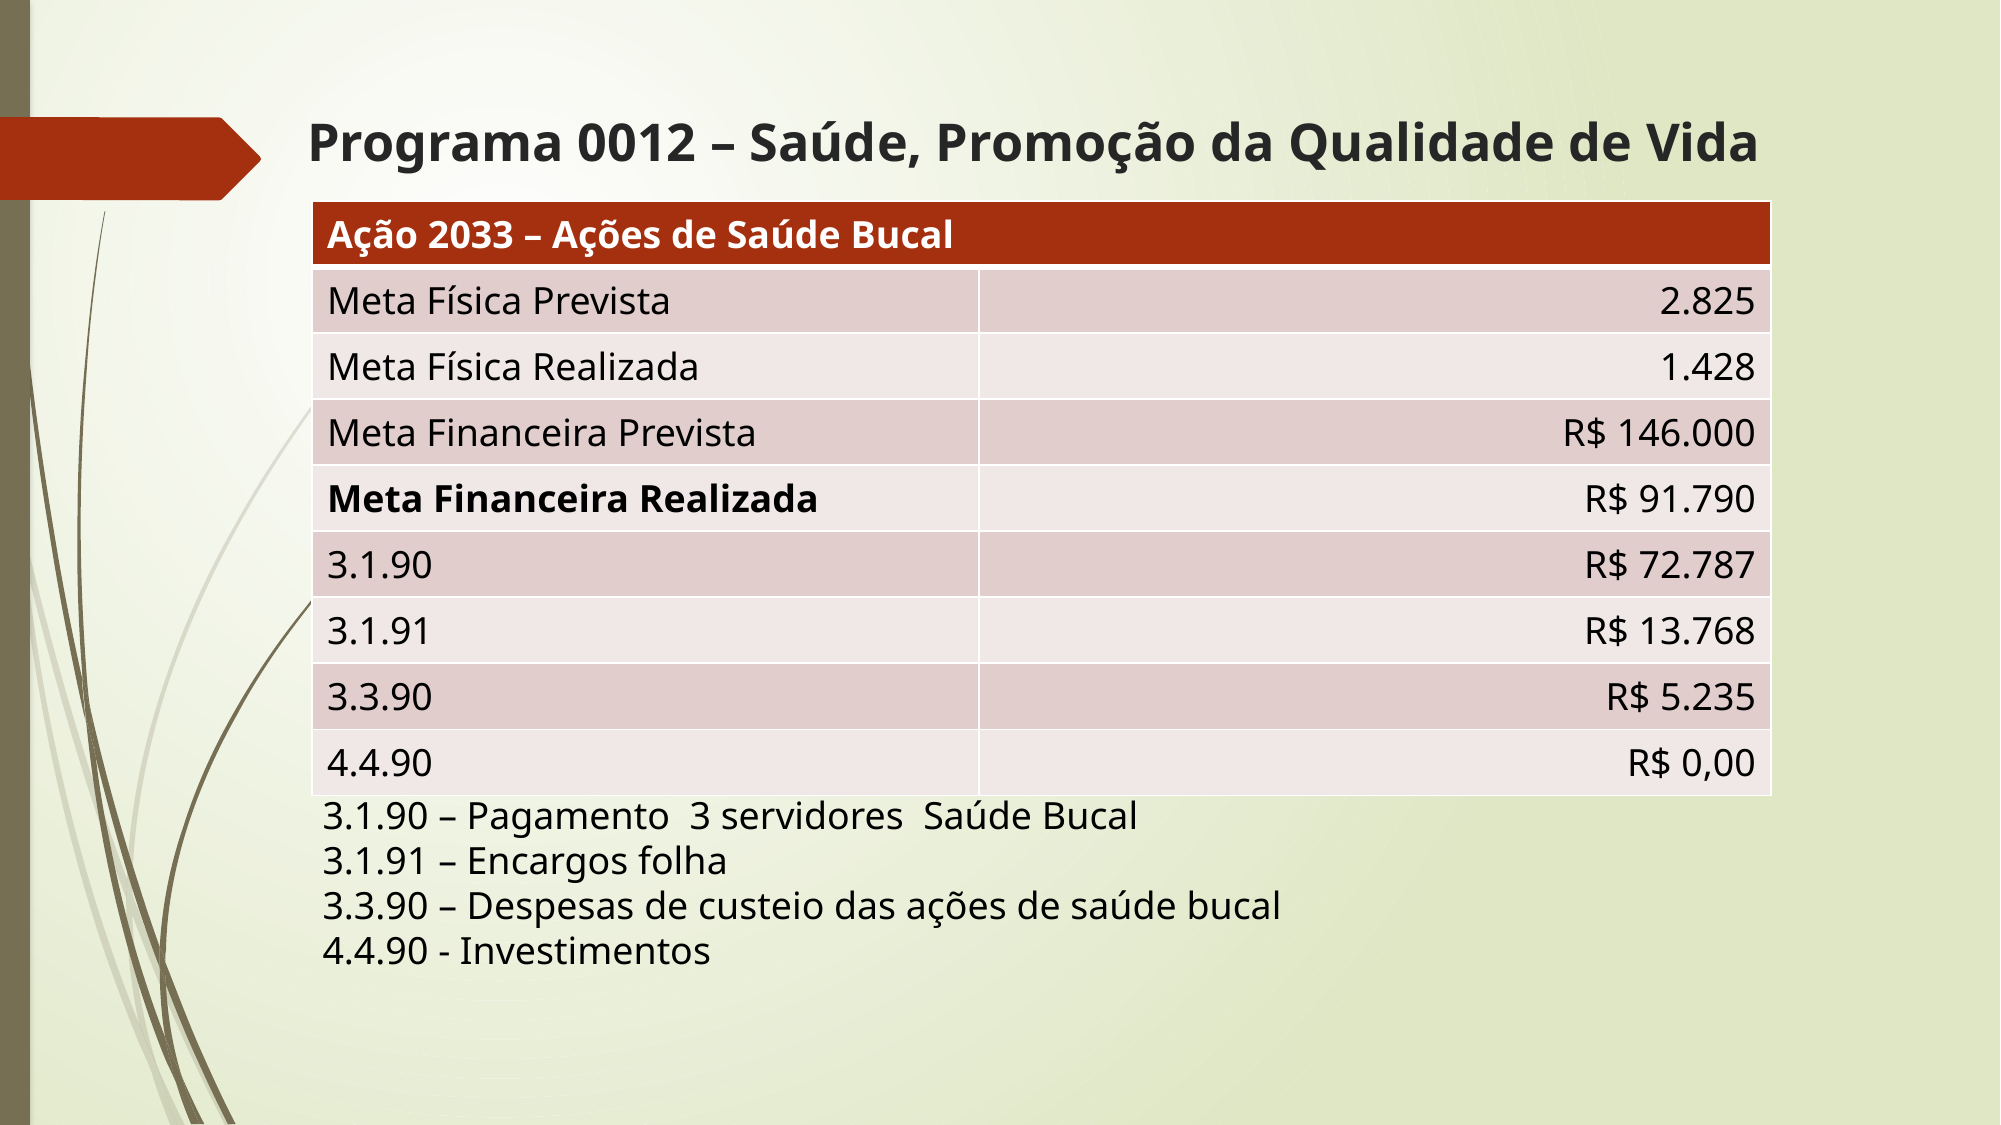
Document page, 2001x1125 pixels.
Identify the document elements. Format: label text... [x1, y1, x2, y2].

table_header Ação 2033 – Ações de Saúde Bucal [313, 202, 1770, 264]
table_cell 3.1.90 [313, 532, 978, 596]
table_cell R$ 0,00 [980, 730, 1770, 784]
table_cell Meta Física Prevista [313, 270, 978, 332]
table_cell Meta Física Realizada [313, 334, 978, 398]
text_box 3.1.90 – Pagamento 3 servidores Saúde Bucal 3.1.91 – Encargos folha 3.3.90 – Despesas de custeio das ações de saúde bucal 4.4.90 - Investimentos [307, 784, 1806, 980]
table_cell 3.3.90 [313, 664, 978, 729]
table_cell 4.4.90 [313, 730, 978, 784]
table_cell 3.1.91 [313, 598, 978, 662]
title Programa 0012 – Saúde, Promoção da Qualidade de Vida [292, 102, 1888, 224]
table_cell R$ 72.787 [980, 532, 1770, 596]
table_cell Meta Financeira Realizada [313, 466, 978, 530]
table_cell R$ 13.768 [980, 598, 1770, 662]
table_cell R$ 91.790 [980, 466, 1770, 530]
table_cell 2.825 [980, 270, 1770, 332]
table_cell Meta Financeira Prevista [313, 400, 978, 464]
table_cell 1.428 [980, 334, 1770, 398]
table_cell R$ 146.000 [980, 400, 1770, 464]
table_cell R$ 5.235 [980, 664, 1770, 729]
